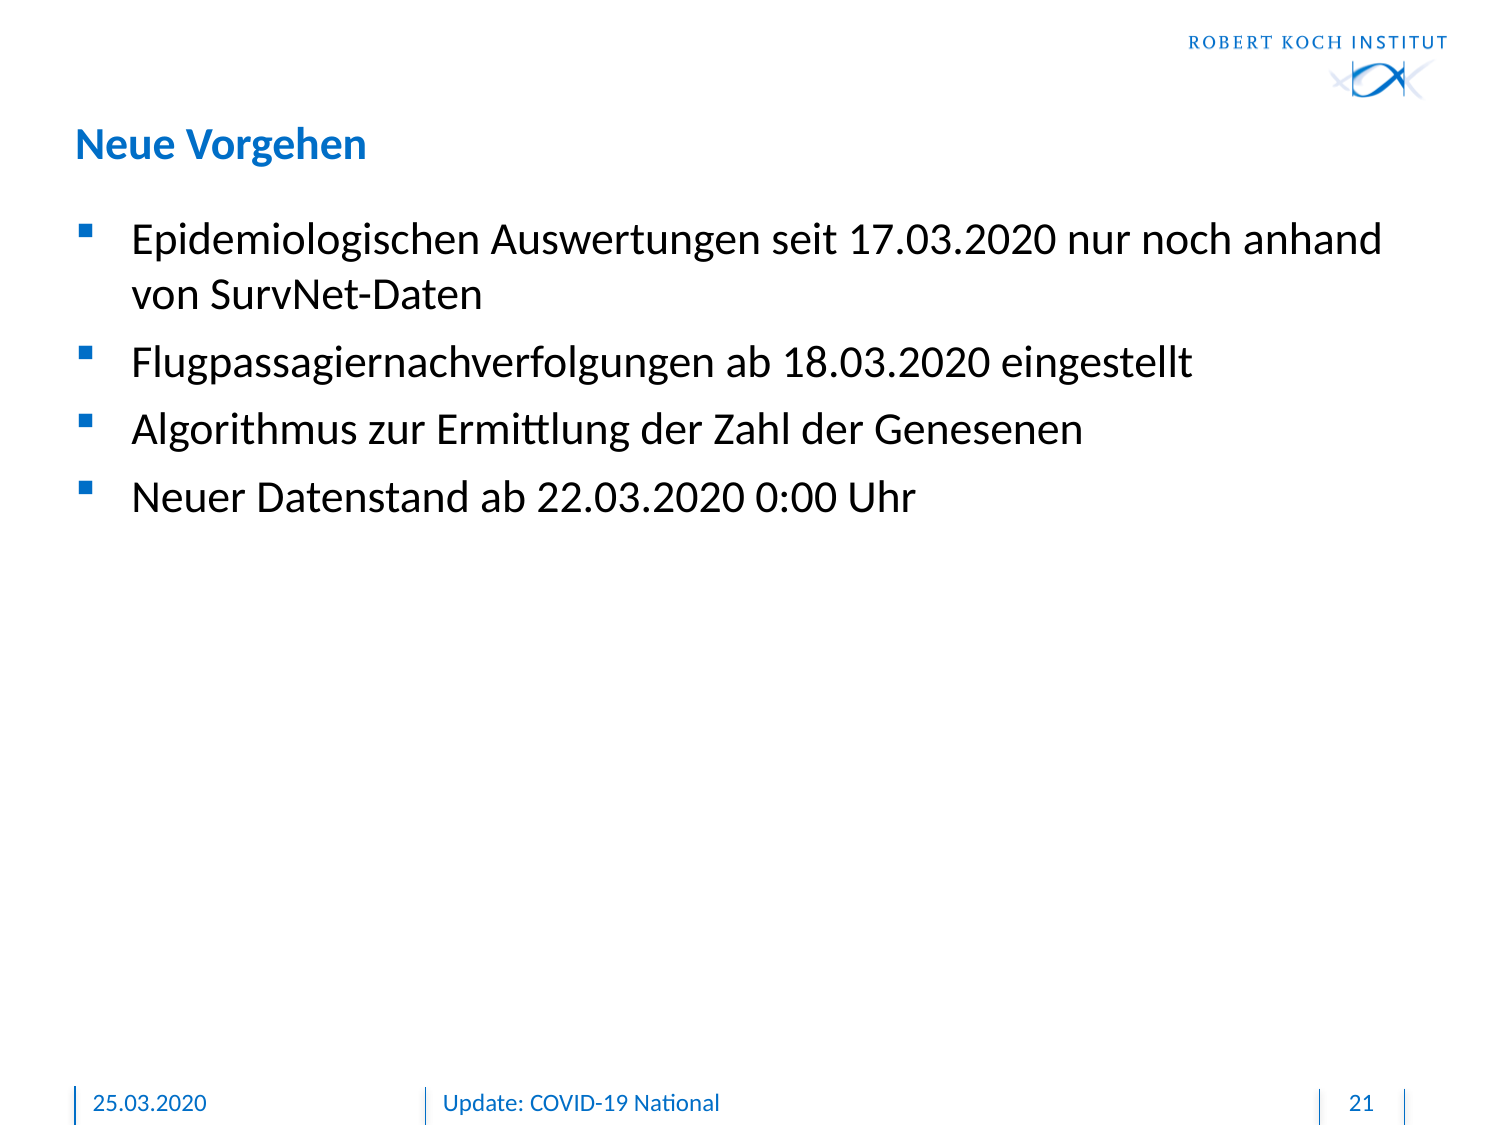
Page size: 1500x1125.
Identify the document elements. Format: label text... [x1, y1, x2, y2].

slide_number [92, 1086, 398, 1119]
picture [1182, 29, 1454, 109]
slide_number 21 [1321, 1086, 1403, 1119]
title Neue Vorgehen [75, 113, 1403, 170]
footer Update: COVID-19 National [442, 1086, 1293, 1119]
list Epidemiologischen Auswertungen seit 17.03.2020 nur noch anhand von SurvNet-Daten Flugpassagiernachverfolgungen ab 18.03.2020 eingestellt Algorithmus zur Ermittlung der Zahl der Genesenen Neuer Datenstand ab 22.03.2020 0:00 Uhr [75, 209, 1403, 1079]
